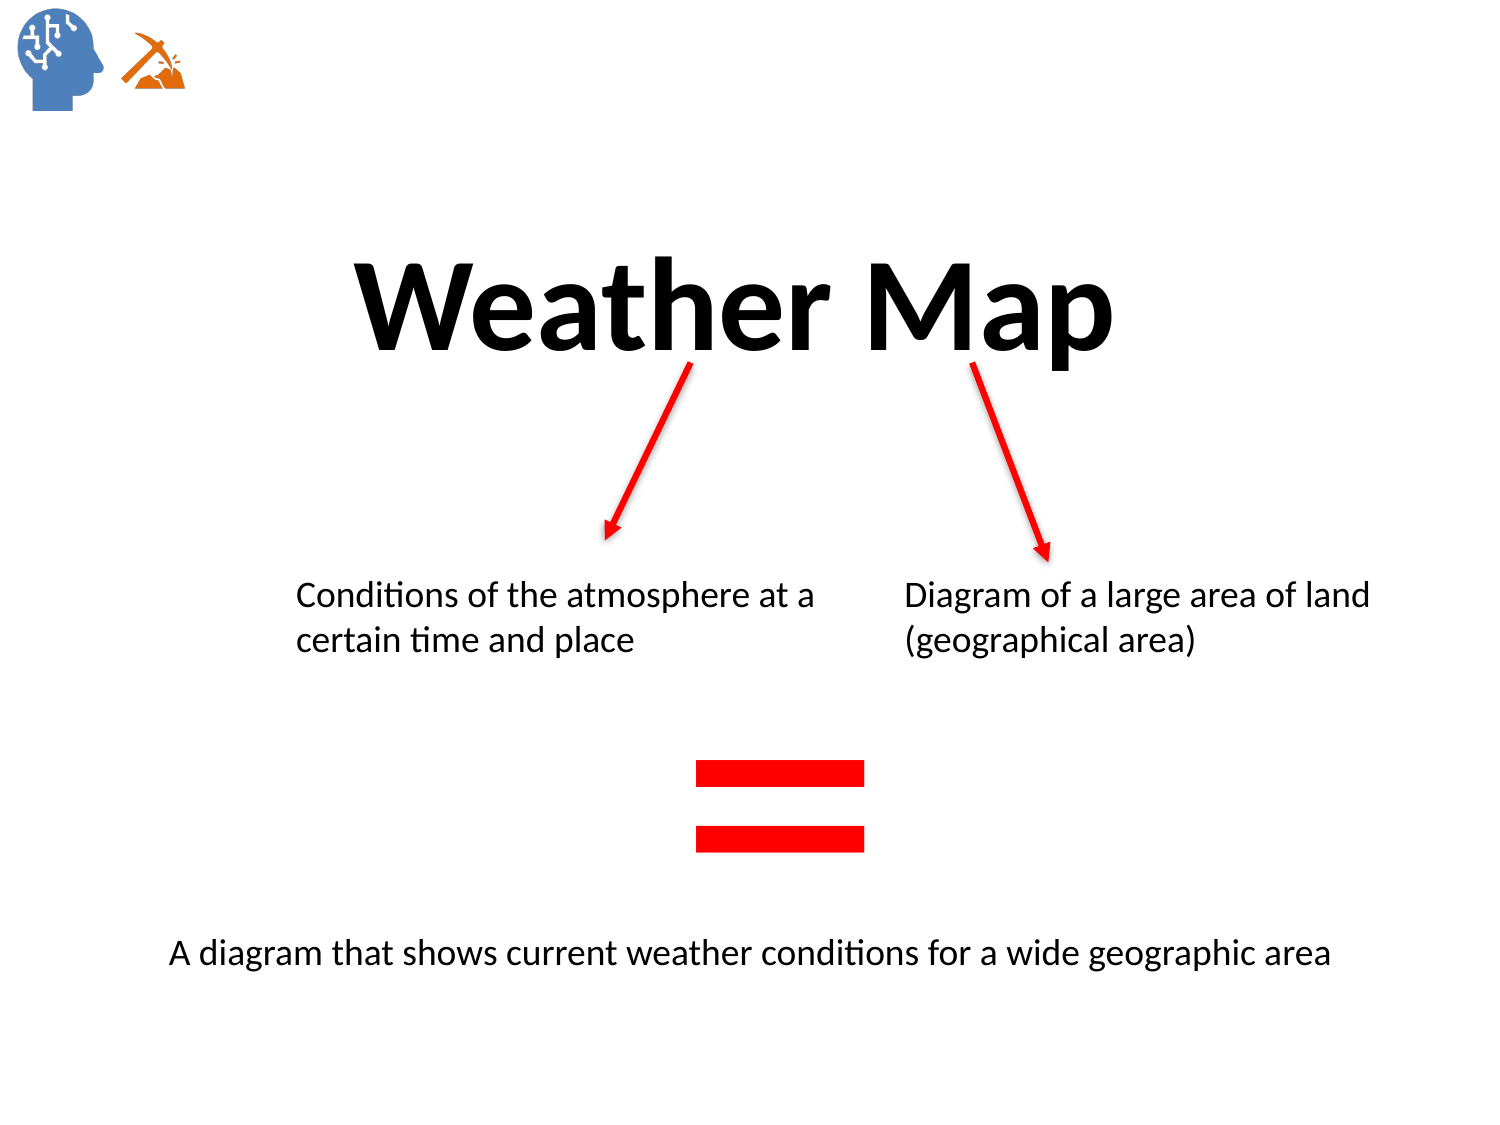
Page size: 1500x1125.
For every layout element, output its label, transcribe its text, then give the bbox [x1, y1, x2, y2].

text_box Conditions of the atmosphere at a certain time and place [281, 562, 662, 668]
text_box Weather Map [323, 209, 1177, 562]
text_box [604, 362, 691, 541]
text_box Diagram of a large area of land (geographical area) [902, 562, 1440, 668]
text_box [0, 0, 115, 121]
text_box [971, 362, 1049, 563]
text_box = [662, 516, 902, 1029]
text_box A diagram that shows current weather conditions for a wide geographic area [153, 920, 662, 981]
text_box A diagram that shows current weather conditions for a wide geographic area [902, 920, 1362, 981]
picture [120, 26, 187, 94]
